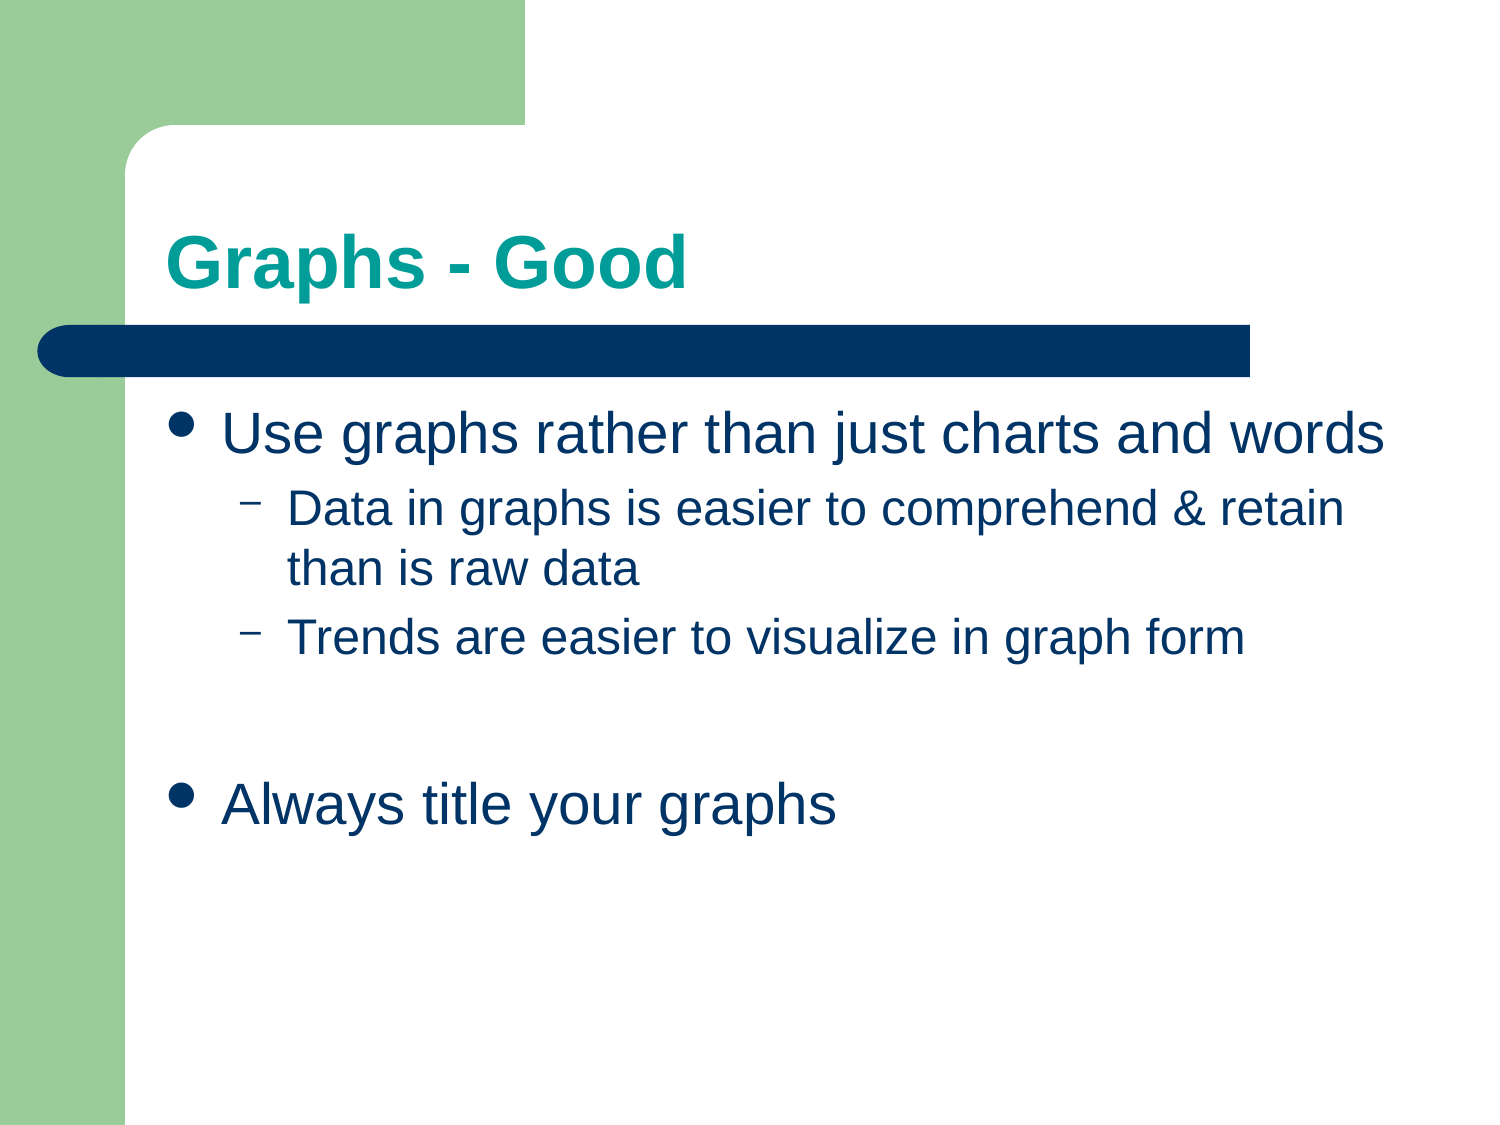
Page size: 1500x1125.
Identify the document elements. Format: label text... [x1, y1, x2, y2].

list Use graphs rather than just charts and words Data in graphs is easier to comprehend & retain than is raw data Trends are easier to visualize in graph form Always title your graphs [149, 387, 1463, 1001]
title Graphs - Good [149, 124, 1463, 313]
